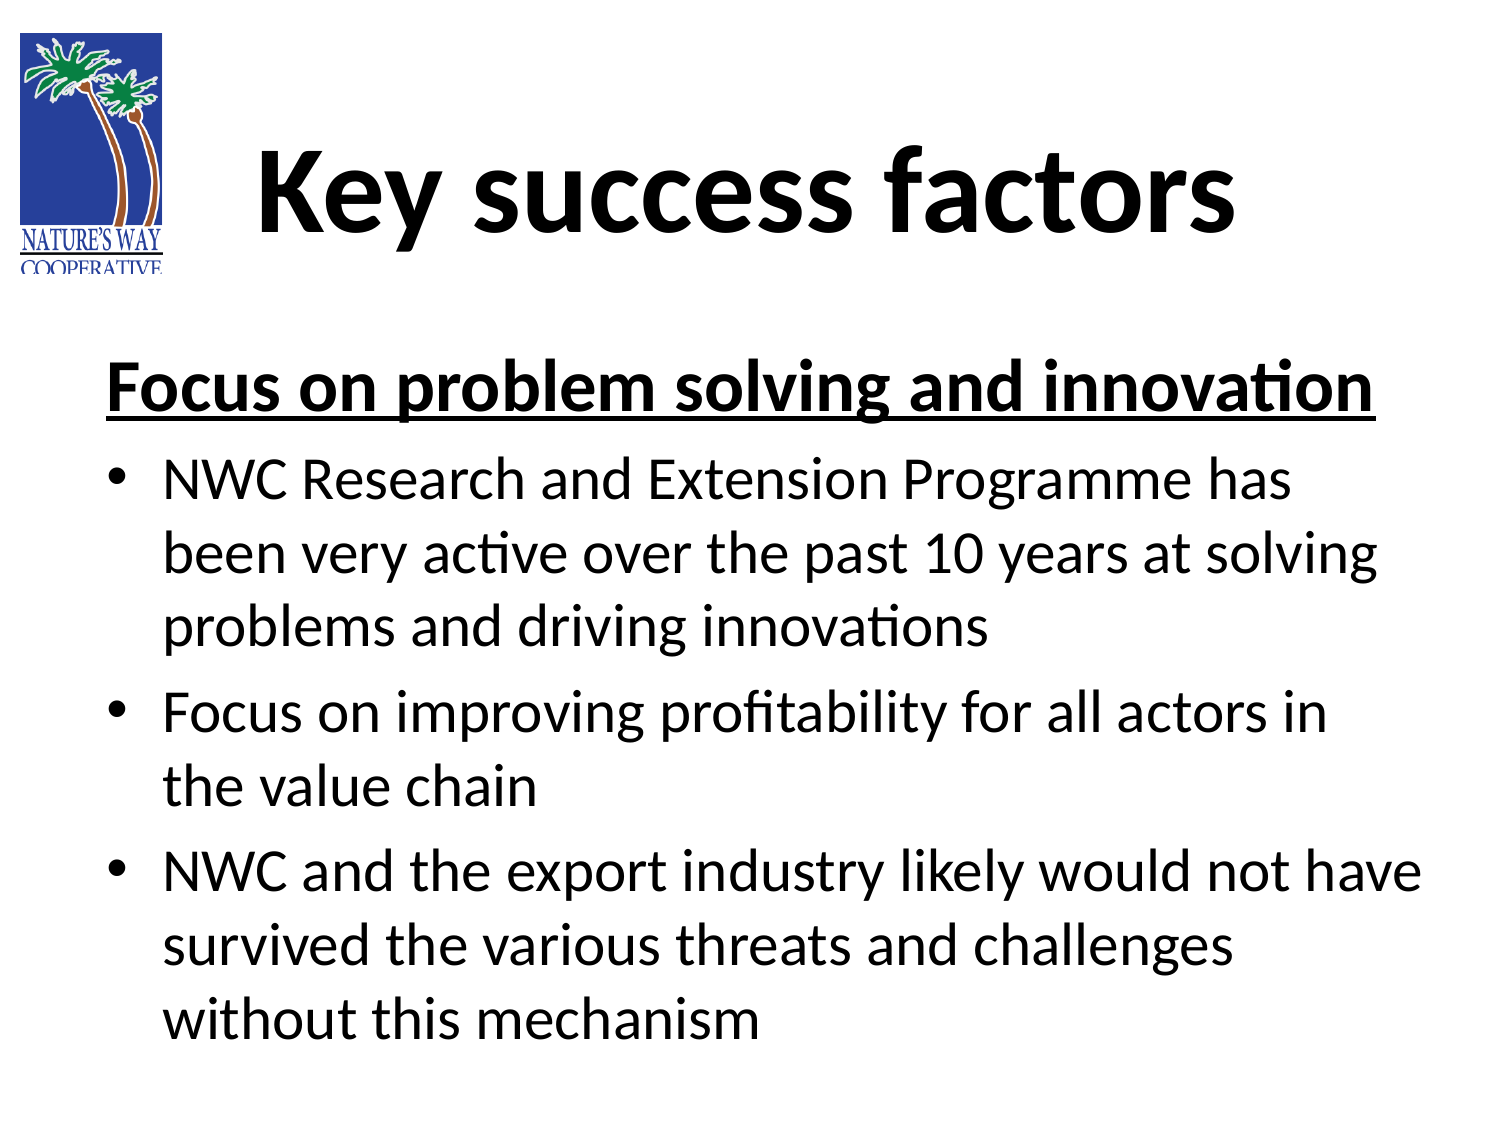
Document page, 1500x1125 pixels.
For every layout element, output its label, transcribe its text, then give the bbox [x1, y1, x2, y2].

title Key success factors [166, 88, 1457, 276]
picture [19, 32, 163, 274]
list Focus on problem solving and innovation NWC Research and Extension Programme has been very active over the past 10 years at solving problems and driving innovations Focus on improving profitability for all actors in the value chain NWC and the export industry likely would not have survived the various threats and challenges without this mechanism [91, 328, 1442, 1072]
